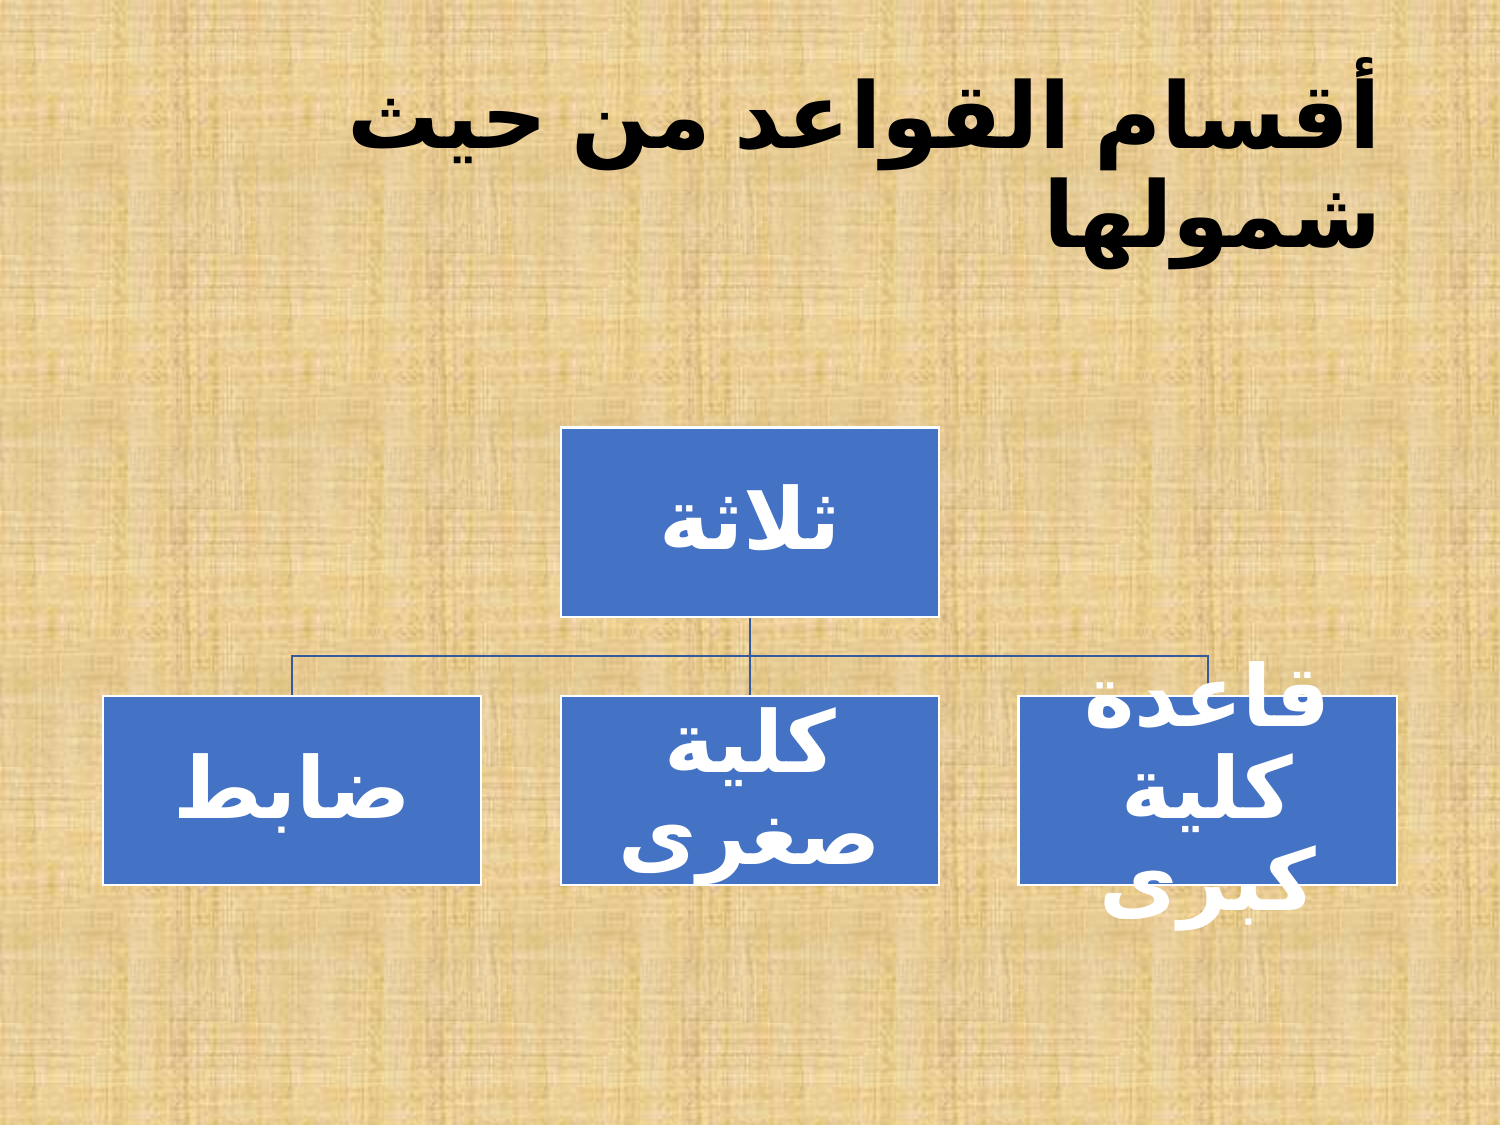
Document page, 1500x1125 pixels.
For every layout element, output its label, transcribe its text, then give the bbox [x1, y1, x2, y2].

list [103, 299, 1397, 1014]
picture [0, 0, 1500, 1125]
title أقسام القواعد من حيث شمولها [103, 59, 1397, 278]
